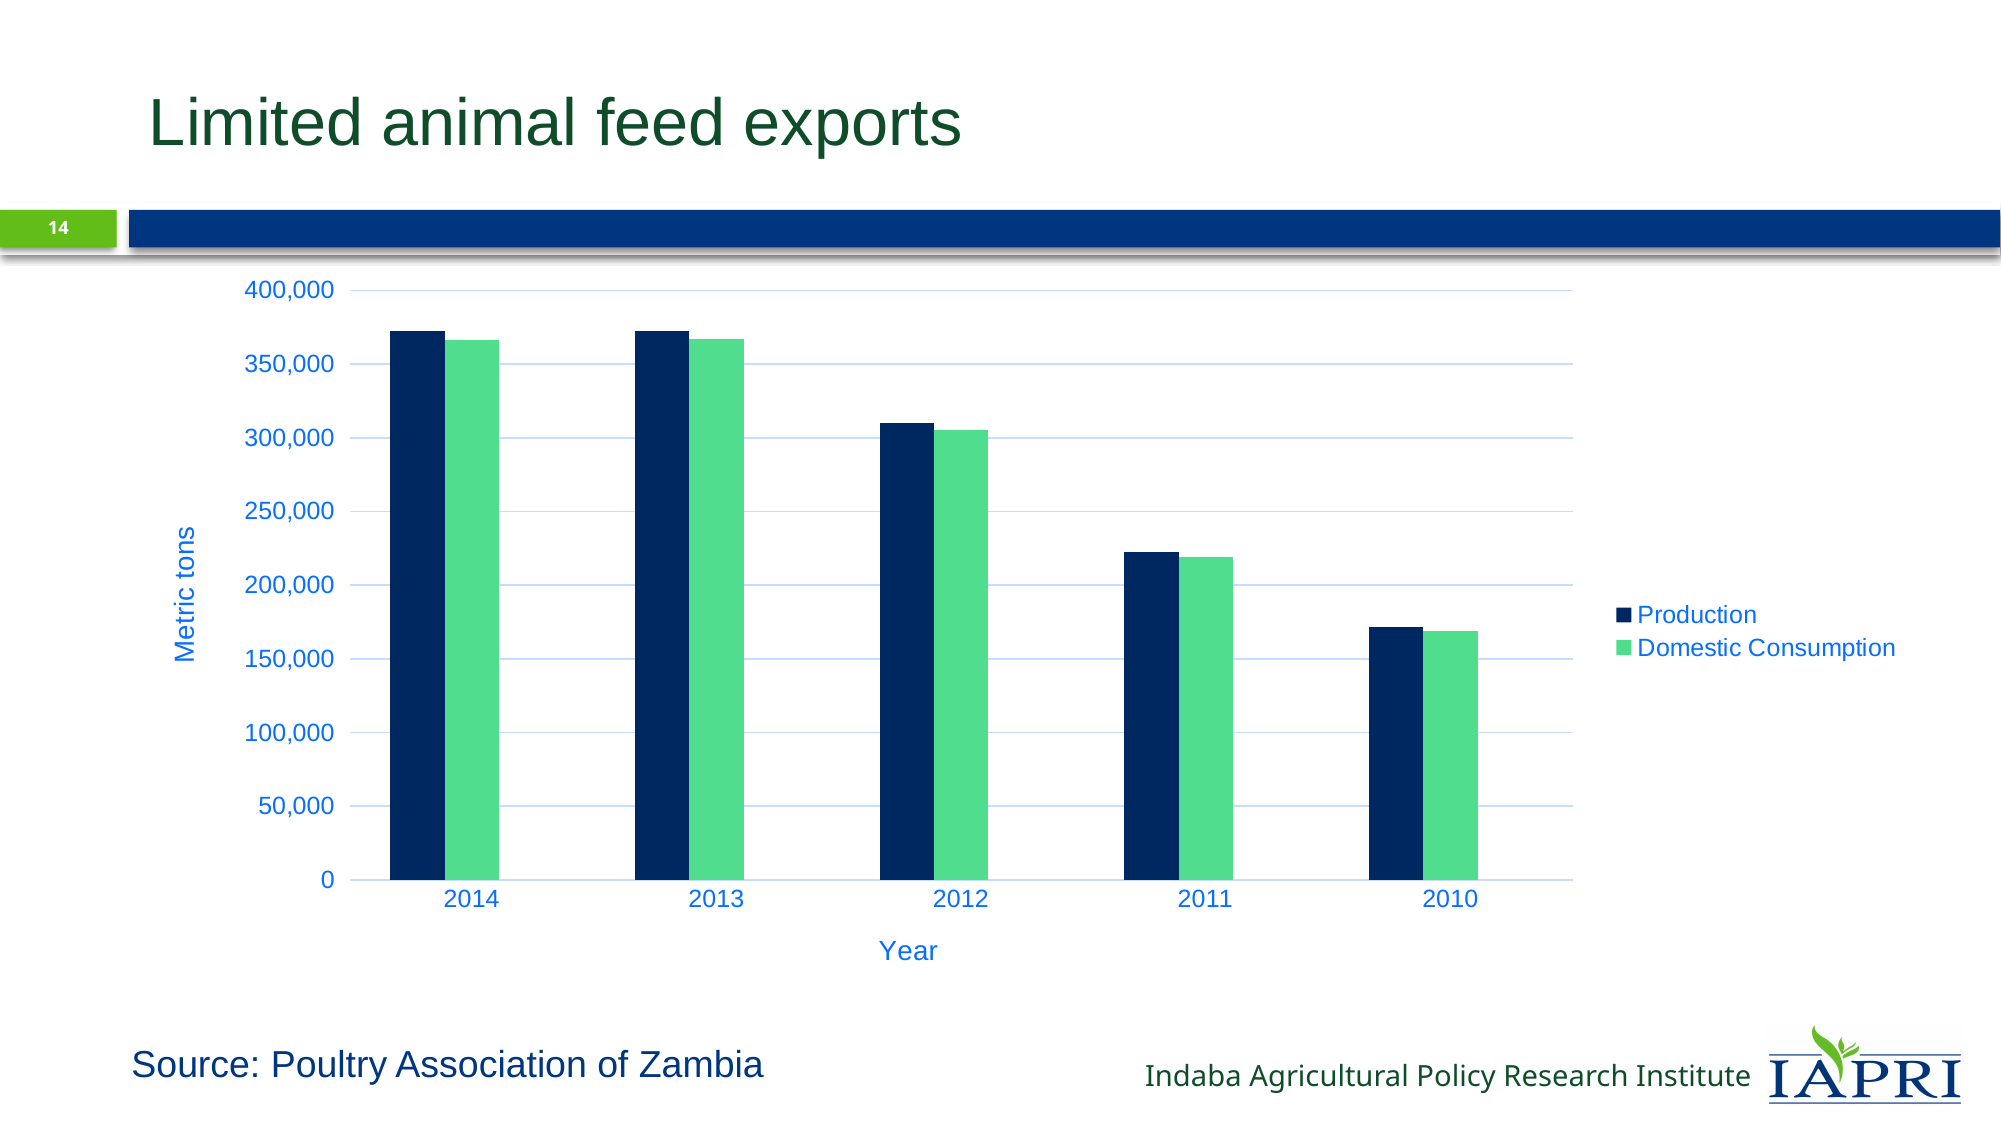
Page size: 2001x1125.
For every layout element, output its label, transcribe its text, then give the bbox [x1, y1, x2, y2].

text_box Source: Poultry Association of Zambia [116, 1032, 1056, 1092]
slide_number 14 [0, 208, 117, 249]
chart [133, 262, 1918, 1001]
title Limited animal feed exports [133, 37, 1918, 201]
picture [1766, 1024, 1964, 1106]
